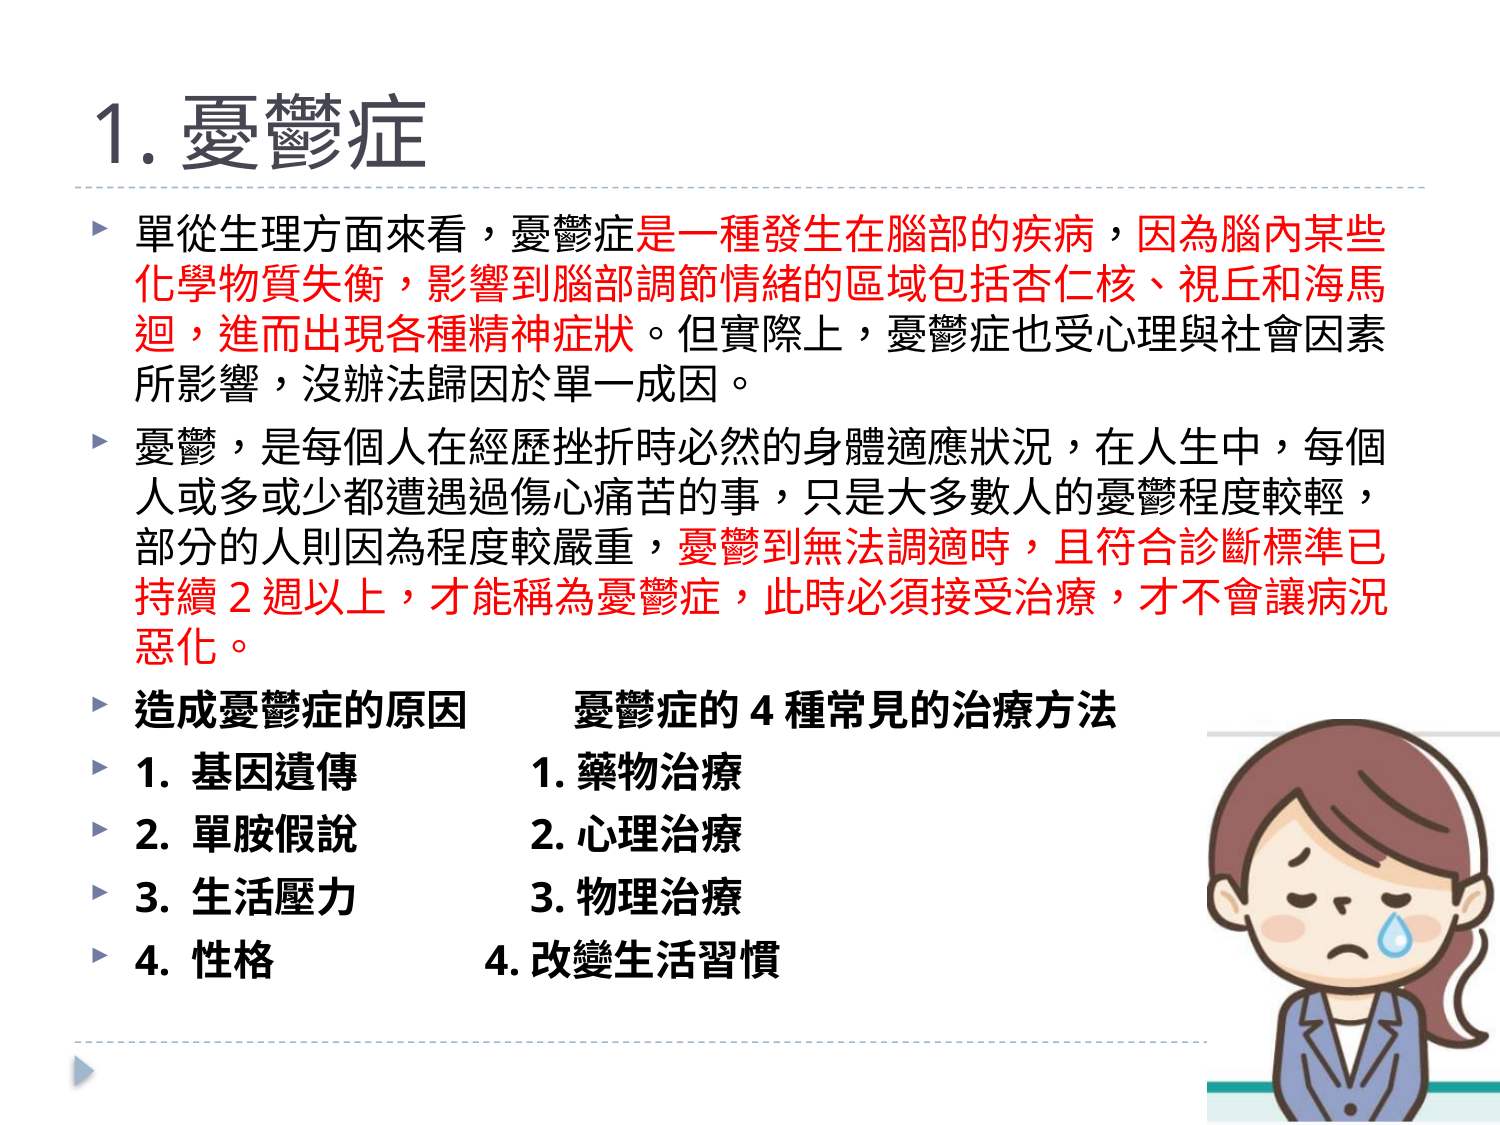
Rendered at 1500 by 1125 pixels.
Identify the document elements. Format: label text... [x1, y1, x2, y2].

title 1.憂鬱症 [75, 24, 1425, 188]
picture [1206, 719, 1500, 1125]
list 單從生理方面來看，憂鬱症是一種發生在腦部的疾病，因為腦內某些化學物質失衡，影響到腦部調節情緒的區域包括杏仁核、視丘和海馬迴，進而出現各種精神症狀。但實際上，憂鬱症也受心理與社會因素所影響，沒辦法歸因於單一成因。 憂鬱，是每個人在經歷挫折時必然的身體適應狀況，在人生中，每個人或多或少都遭遇過傷心痛苦的事，只是大多數人的憂鬱程度較輕，部分的人則因為程度較嚴重，憂鬱到無法調適時，且符合診斷標準已持續2週以上，才能稱為憂鬱症，此時必須接受治療，才不會讓病況惡化。 造成憂鬱症的原因 憂鬱症的4種常見的治療方法 1. 基因遺傳 1.藥物治療 2. 單胺假說 2.心理治療 3. 生活壓力 3.物理治療 4. 性格 4.改變生活習慣 [75, 200, 1425, 1010]
